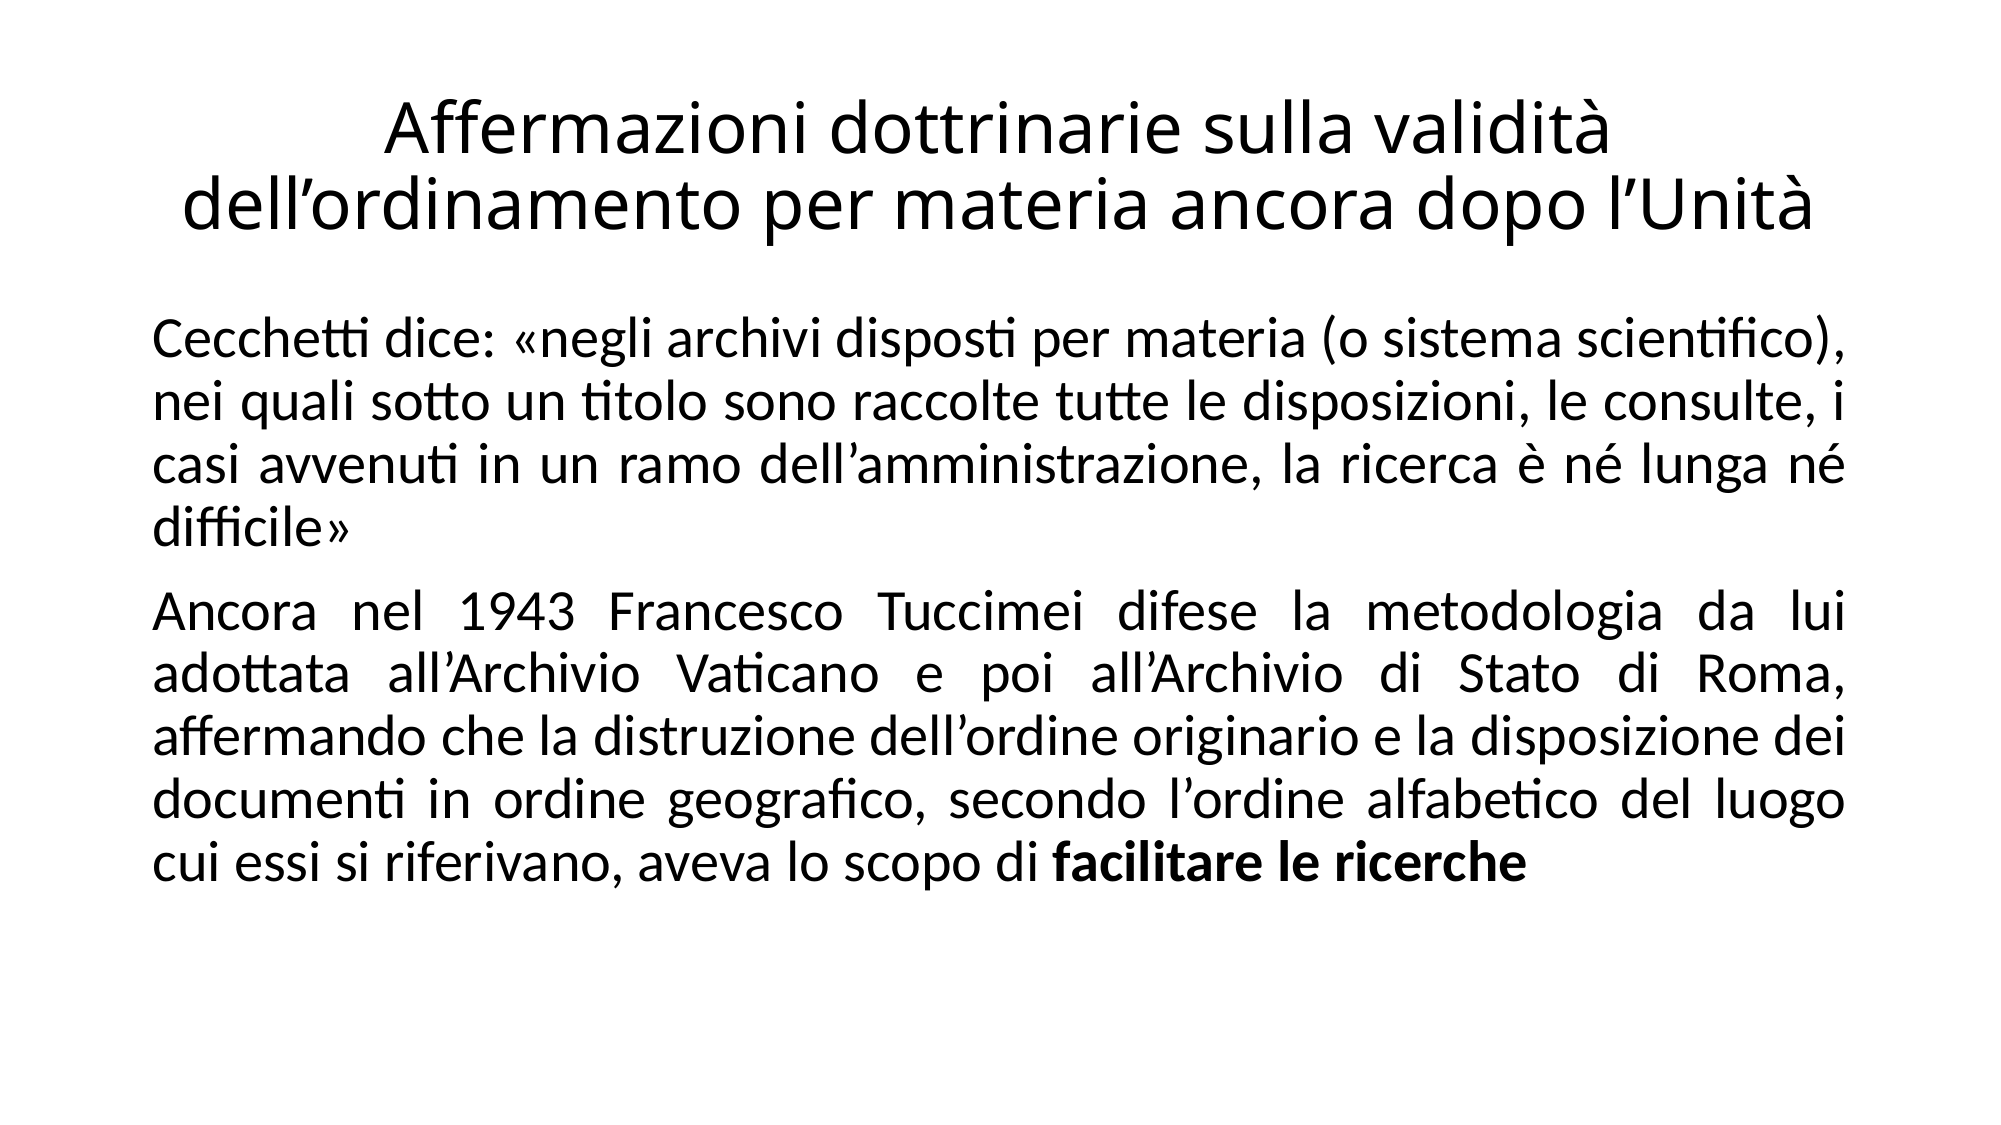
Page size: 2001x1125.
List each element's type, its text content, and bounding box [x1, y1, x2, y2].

title Affermazioni dottrinarie sulla validità dell’ordinamento per materia ancora dopo l’Unità [137, 59, 1863, 278]
list Cecchetti dice: «negli archivi disposti per materia (o sistema scientifico), nei quali sotto un titolo sono raccolte tutte le disposizioni, le consulte, i casi avvenuti in un ramo dell’amministrazione, la ricerca è né lunga né difficile» Ancora nel 1943 Francesco Tuccimei difese la metodologia da lui adottata all’Archivio Vaticano e poi all’Archivio di Stato di Roma, affermando che la distruzione dell’ordine originario e la disposizione dei documenti in ordine geografico, secondo l’ordine alfabetico del luogo cui essi si riferivano, aveva lo scopo di facilitare le ricerche [137, 299, 1863, 1014]
